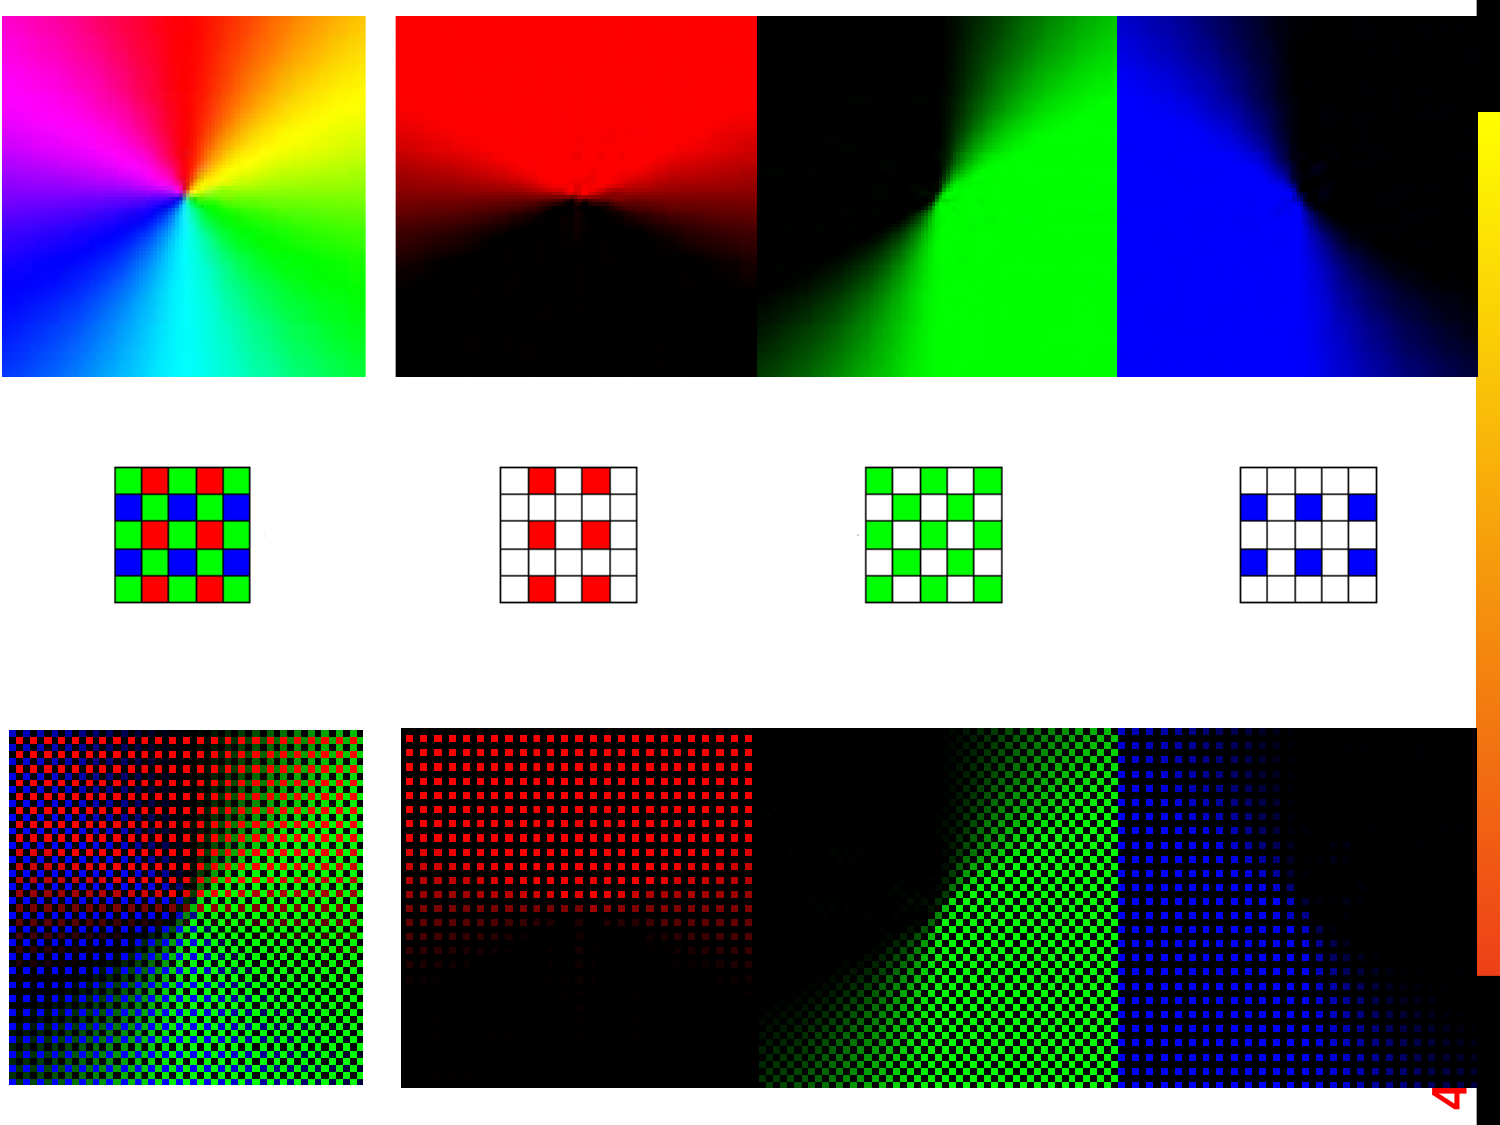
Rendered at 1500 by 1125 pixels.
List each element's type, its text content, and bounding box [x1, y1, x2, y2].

picture [856, 455, 1010, 635]
picture [494, 455, 644, 635]
slide_number 4 [1416, 1093, 1477, 1125]
picture [1233, 455, 1394, 635]
picture [400, 725, 1480, 1089]
picture [102, 455, 266, 635]
picture [1, 16, 367, 379]
picture [395, 11, 1479, 380]
picture [6, 725, 369, 1087]
